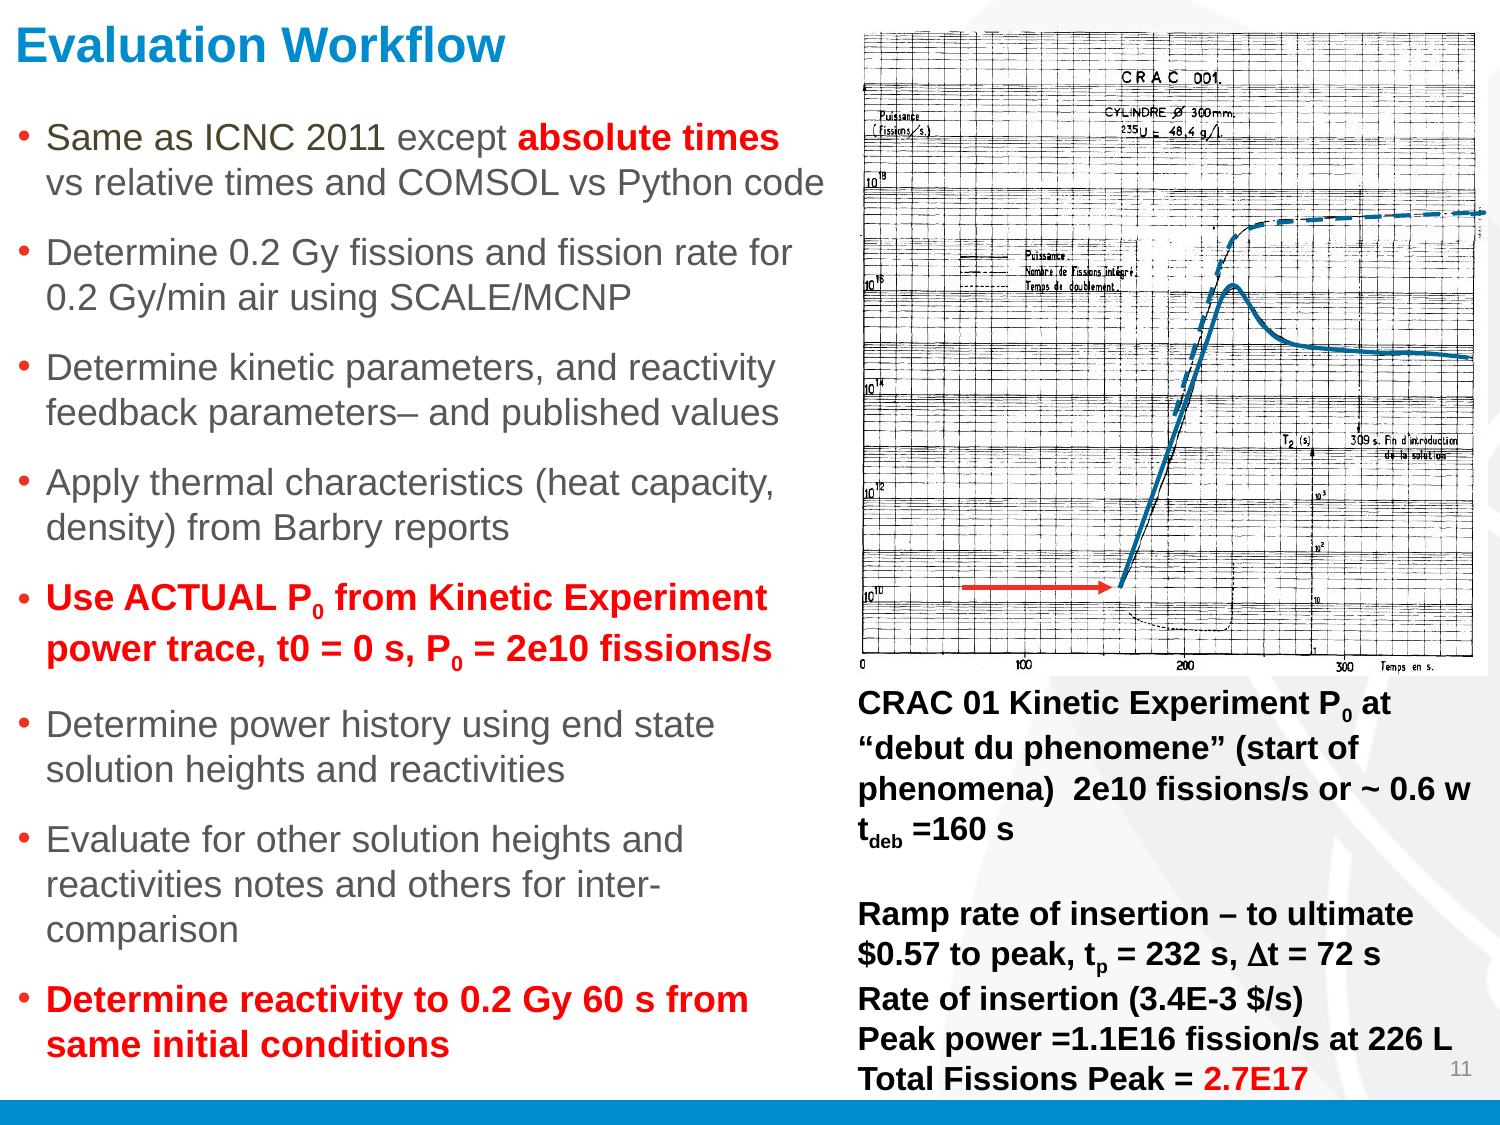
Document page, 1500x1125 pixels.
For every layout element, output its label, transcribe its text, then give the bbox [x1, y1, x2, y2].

title Evaluation Workflow [0, 0, 1400, 73]
picture [0, 0, 1500, 1099]
text_box CRAC 01 Kinetic Experiment P0 at “debut du phenomene” (start of phenomena) 2e10 fissions/s or ~ 0.6 w tdeb =160 s Ramp rate of insertion – to ultimate $0.57 to peak, tp = 232 s, Dt = 72 s Rate of insertion (3.4E-3 $/s) Peak power =1.1E16 fission/s at 226 L Total Fissions Peak = 2.7E17 [843, 673, 1500, 1125]
list Same as ICNC 2011 except absolute times vs relative times and COMSOL vs Python code Determine 0.2 Gy fissions and fission rate for 0.2 Gy/min air using SCALE/MCNP Determine kinetic parameters, and reactivity feedback parameters– and published values Apply thermal characteristics (heat capacity, density) from Barbry reports Use ACTUAL P0 from Kinetic Experiment power trace, t0 = 0 s, P0 = 2e10 fissions/s Determine power history using end state solution heights and reactivities Evaluate for other solution heights and reactivities notes and others for inter-comparison Determine reactivity to 0.2 Gy 60 s from same initial conditions [2, 105, 844, 943]
